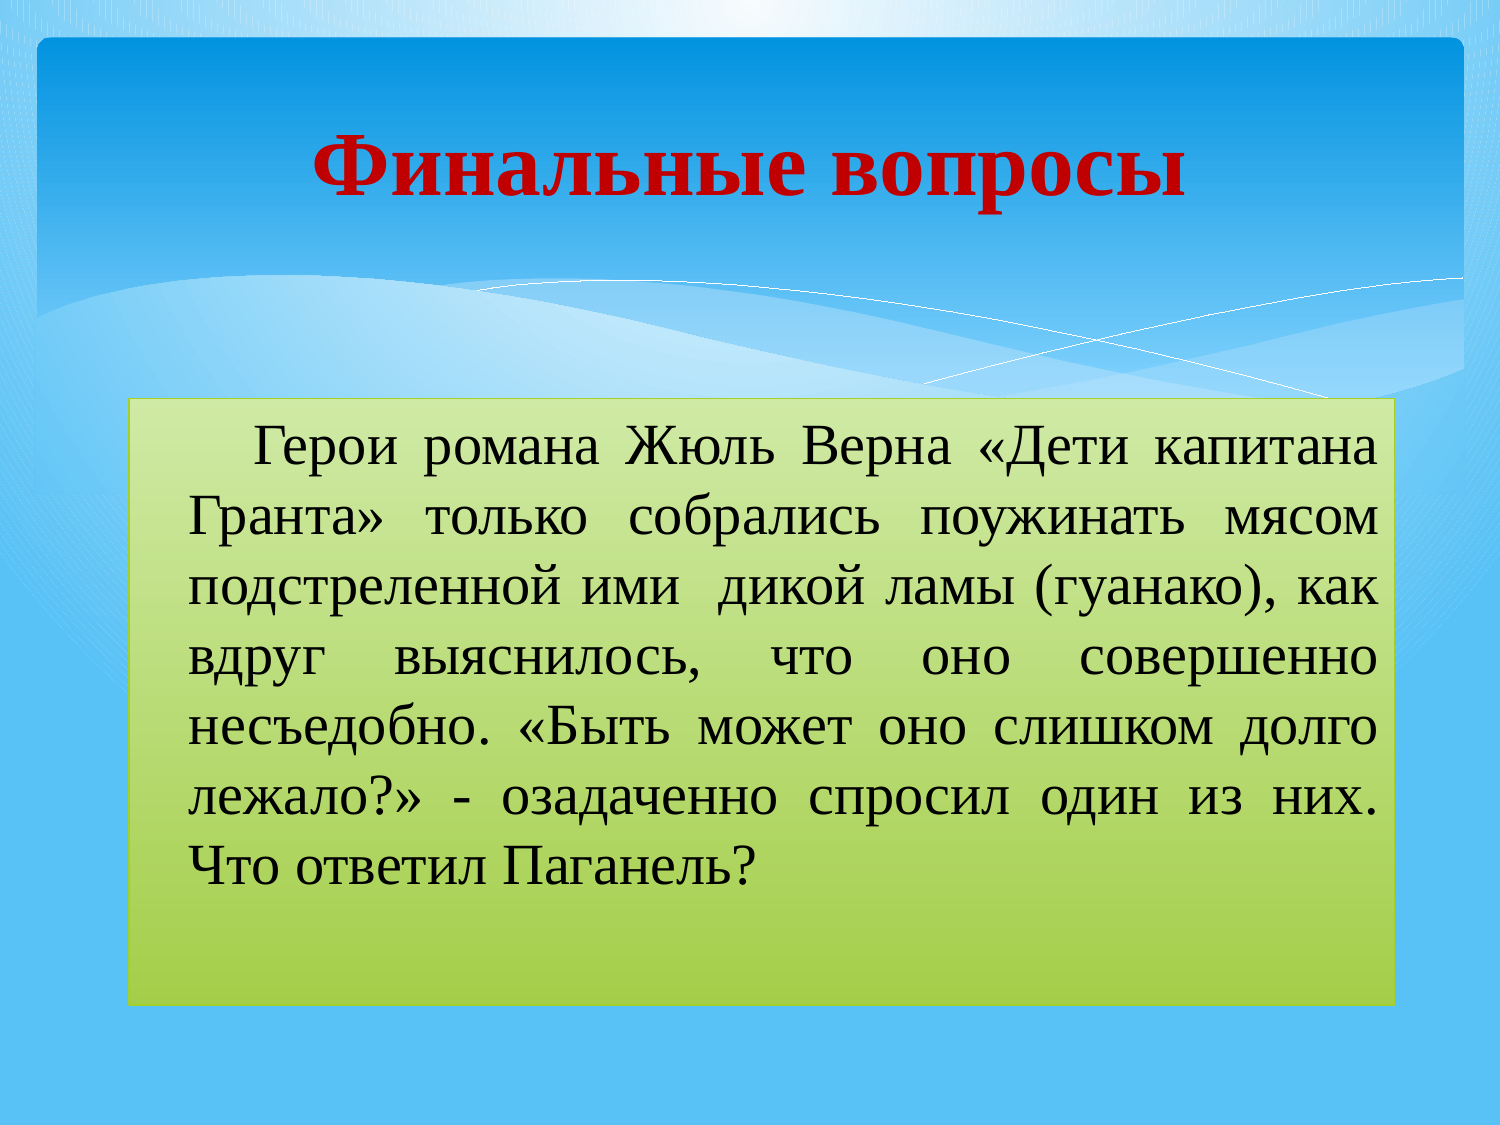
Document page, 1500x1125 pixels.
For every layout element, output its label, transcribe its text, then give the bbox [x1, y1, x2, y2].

title Финальные вопросы [75, 55, 1425, 261]
list Герои романа Жюль Верна «Дети капитана Гранта» только собрались поужинать мясом подстреленной ими дикой ламы (гуанако), как вдруг выяснилось, что оно совершенно несъедобно. «Быть может оно слишком долго лежало?» - озадаченно спросил один из них. Что ответил Паганель? [128, 398, 1395, 1006]
